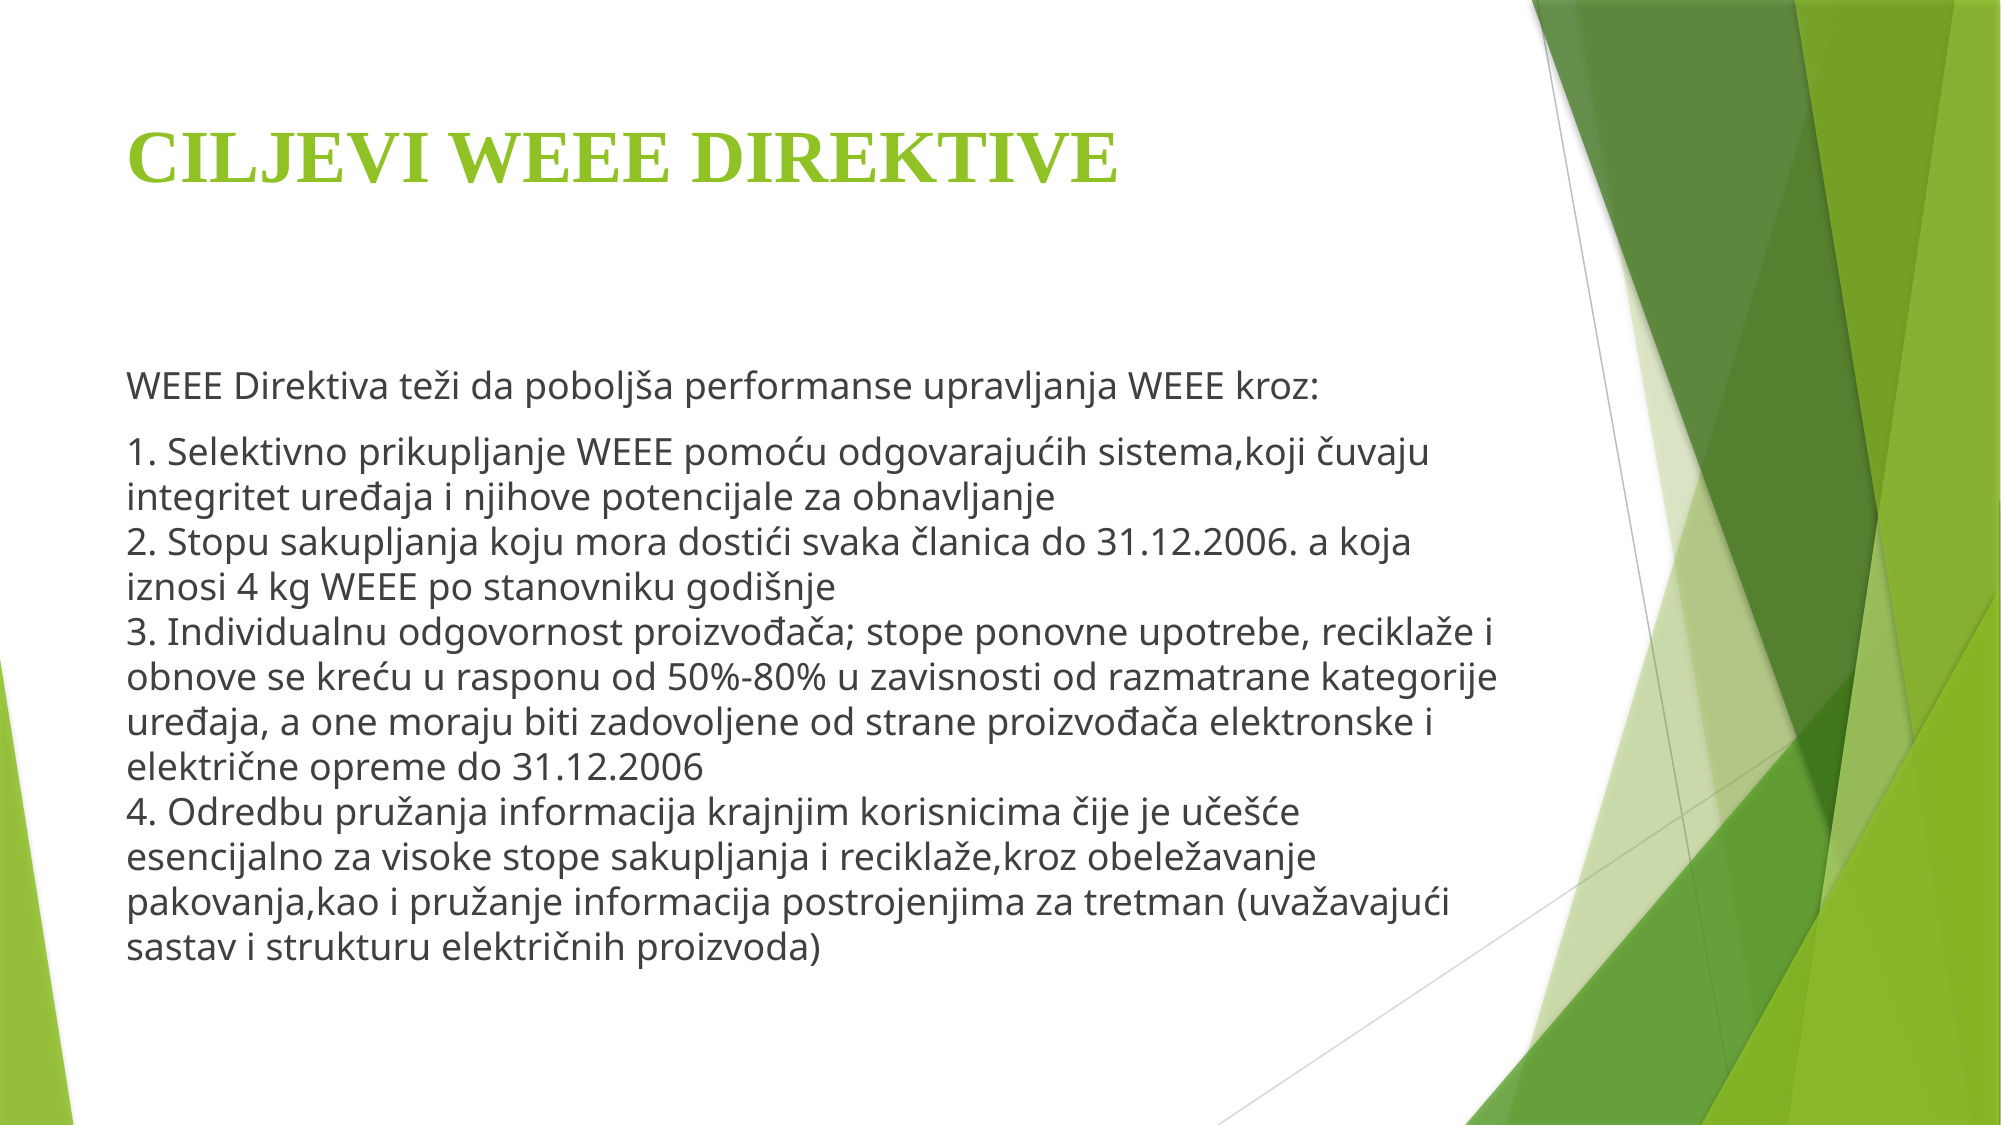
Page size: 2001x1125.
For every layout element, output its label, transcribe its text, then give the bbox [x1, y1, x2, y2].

title CILJEVI WEEE DIREKTIVE [111, 99, 1522, 317]
list WEEE Direktiva teži da poboljša performanse upravljanja WEEE kroz: 1. Selektivno prikupljanje WEEE pomoću odgovarajućih sistema,koji čuvaju integritet uređaja i njihove potencijale za obnavljanje 2. Stopu sakupljanja koju mora dostići svaka članica do 31.12.2006. a koja iznosi 4 kg WEEE po stanovniku godišnje 3. Individualnu odgovornost proizvođača; stope ponovne upotrebe, reciklaže i obnove se kreću u rasponu od 50%-80% u zavisnosti od razmatrane kategorije uređaja, a one moraju biti zadovoljene od strane proizvođača elektronske i električne opreme do 31.12.2006 4. Odredbu pružanja informacija krajnjim korisnicima čije je učešće esencijalno za visoke stope sakupljanja i reciklaže,kroz obeležavanje pakovanja,kao i pružanje informacija postrojenjima za tretman (uvažavajući sastav i strukturu električnih proizvoda) [111, 354, 1522, 992]
